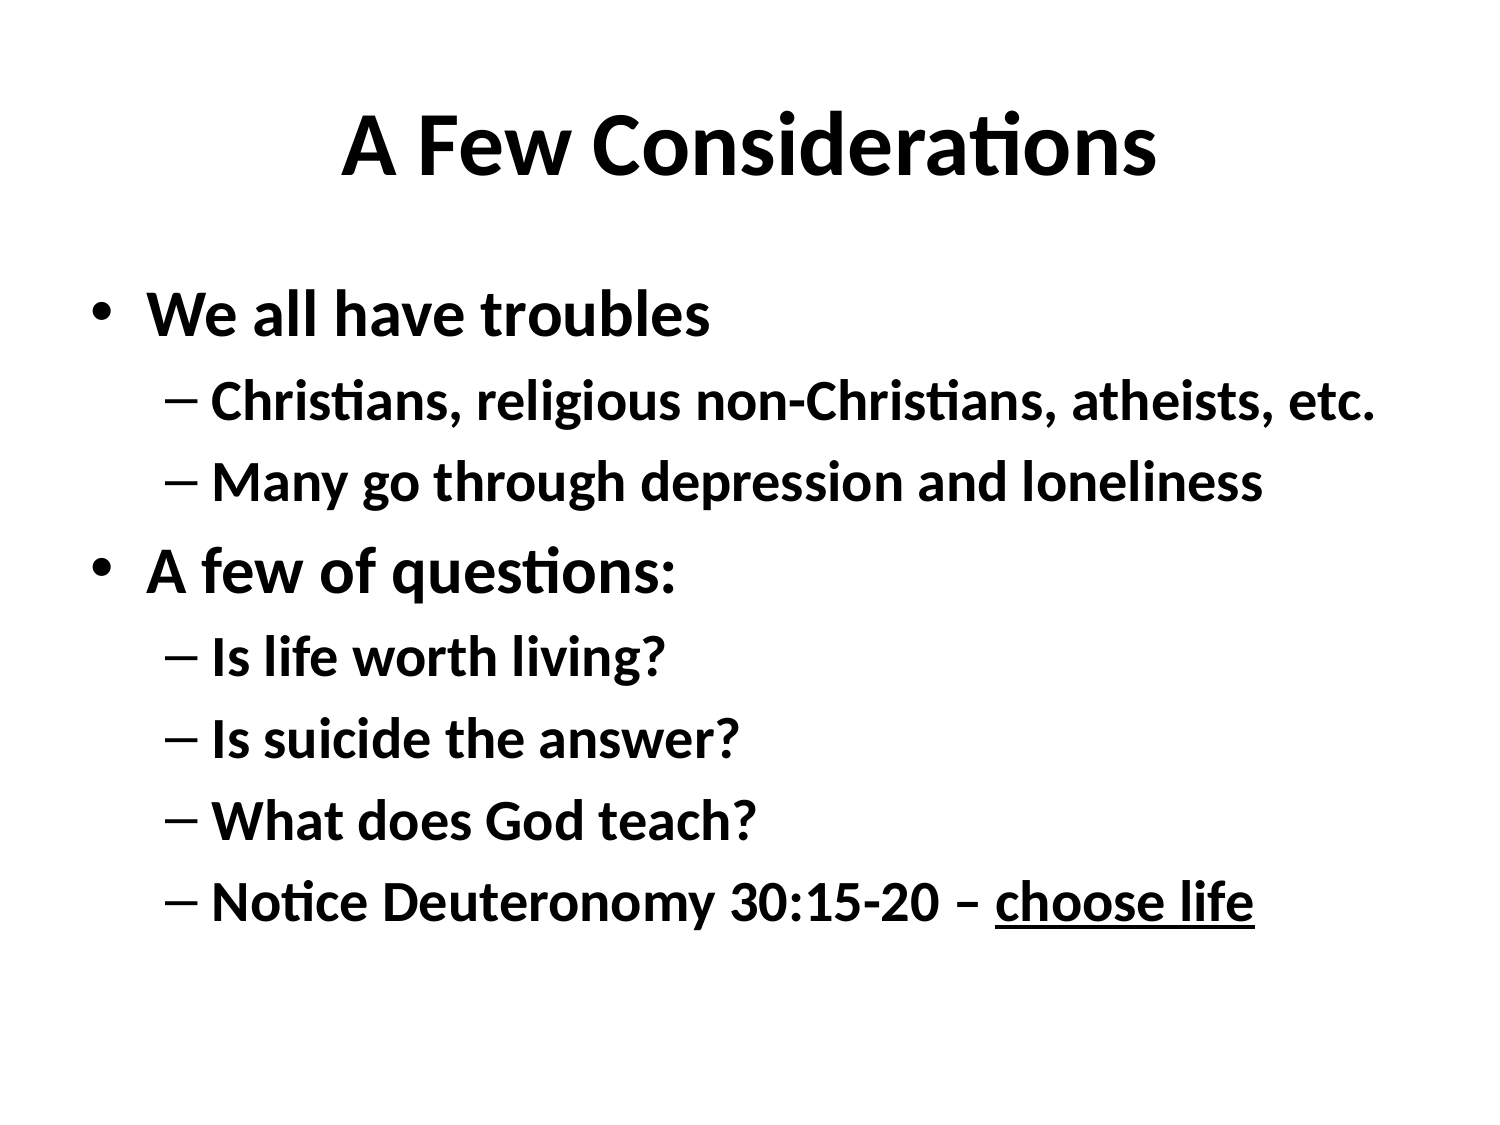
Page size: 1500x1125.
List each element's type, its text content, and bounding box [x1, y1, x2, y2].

title A Few Considerations [75, 45, 1425, 233]
list We all have troubles Christians, religious non-Christians, atheists, etc. Many go through depression and loneliness A few of questions: Is life worth living? Is suicide the answer? What does God teach? Notice Deuteronomy 30:15-20 – choose life [75, 262, 1425, 1100]
